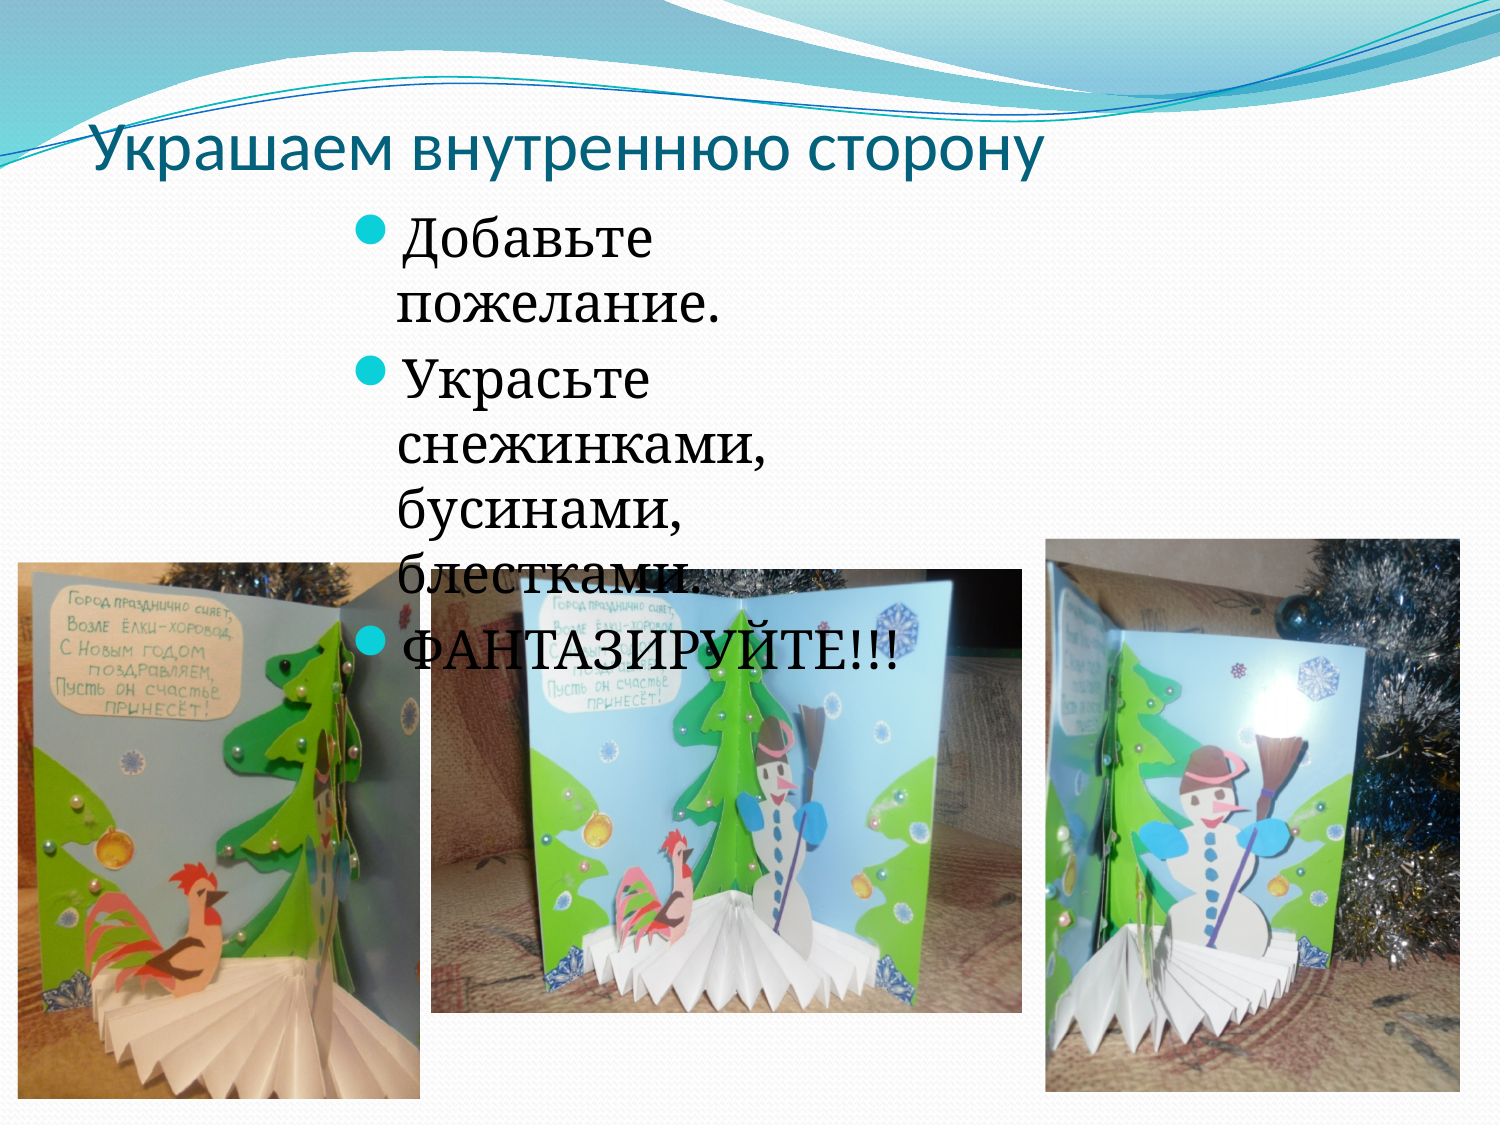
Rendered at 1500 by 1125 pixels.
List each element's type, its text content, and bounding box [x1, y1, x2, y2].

list Добавьте пожелание. Украсьте снежинками, бусинами, блестками. ФАНТАЗИРУЙТЕ!!! [336, 196, 999, 628]
picture [976, 539, 1500, 1023]
picture [0, 563, 487, 1032]
title Украшаем внутреннюю сторону [88, 90, 1402, 185]
picture [18, 1042, 420, 1098]
picture [1046, 1033, 1460, 1091]
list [430, 568, 1022, 1013]
